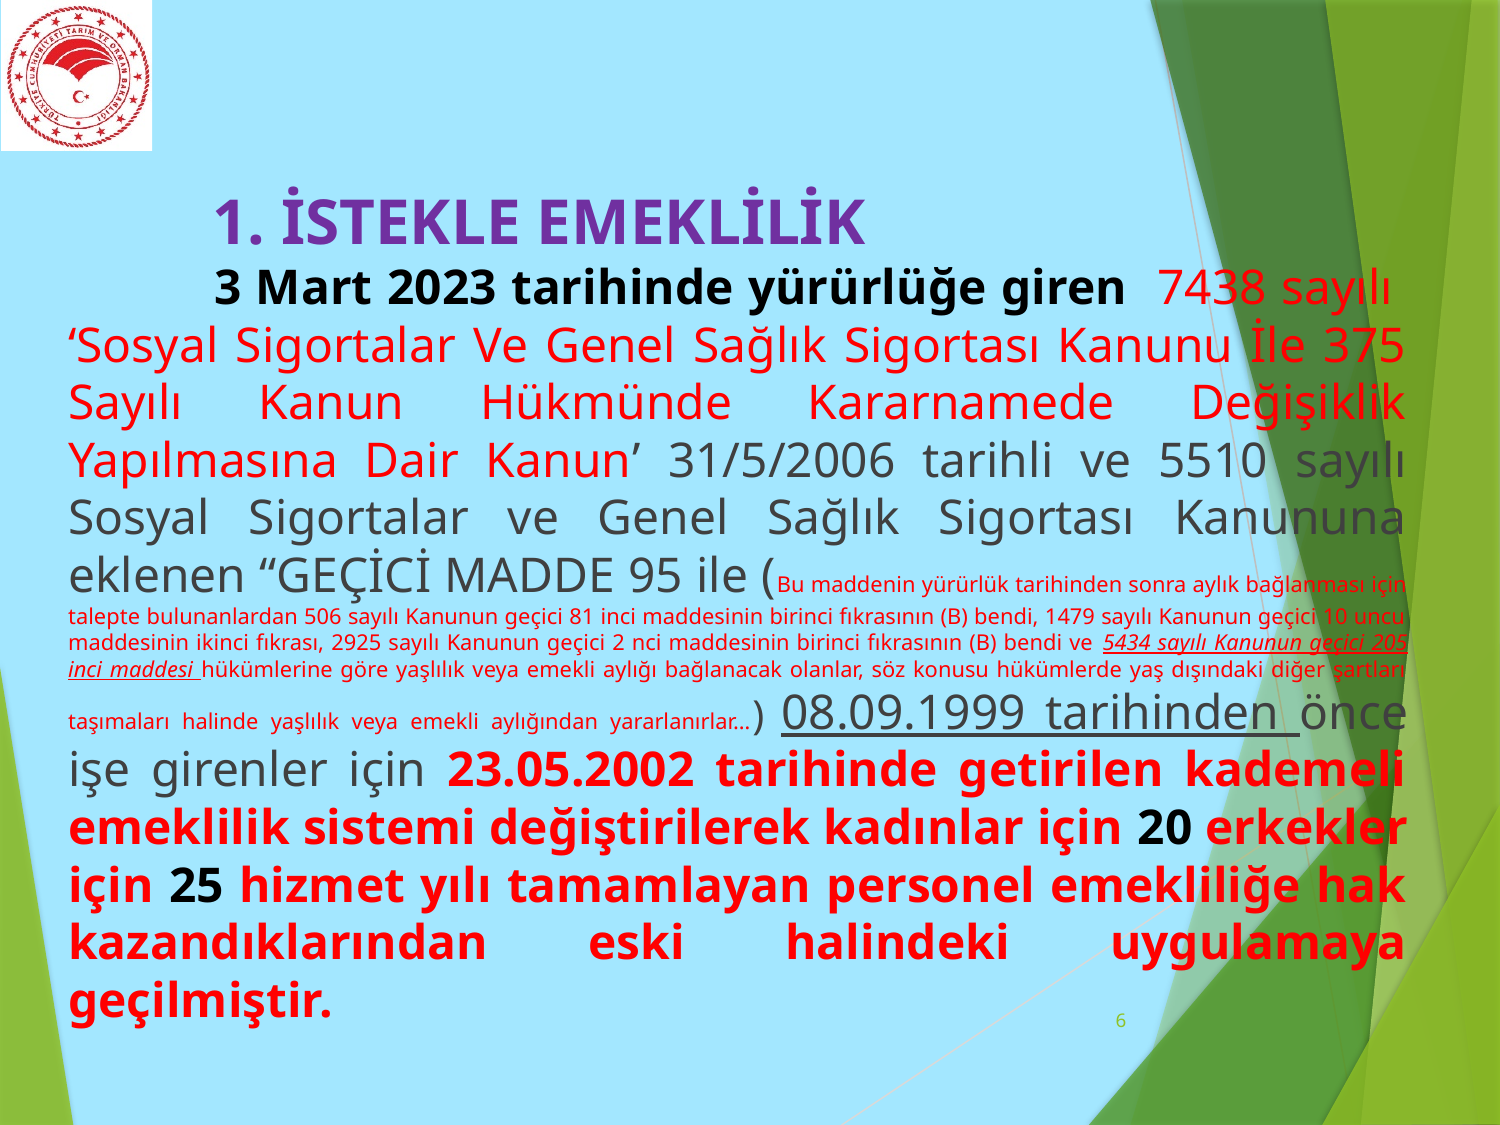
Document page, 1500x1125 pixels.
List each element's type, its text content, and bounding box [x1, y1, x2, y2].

list 1. İSTEKLE EMEKLİLİK 3 Mart 2023 tarihinde yürürlüğe giren 7438 sayılı ‘Sosyal Sigortalar Ve Genel Sağlık Sigortası Kanunu İle 375 Sayılı Kanun Hükmünde Kararnamede Değişiklik Yapılmasına Dair Kanun’ 31/5/2006 tarihli ve 5510 sayılı Sosyal Sigortalar ve Genel Sağlık Sigortası Kanununa eklenen “GEÇİCİ MADDE 95 ile (Bu maddenin yürürlük tarihinden sonra aylık bağlanması için talepte bulunanlardan 506 sayılı Kanunun geçici 81 inci maddesinin birinci fıkrasının (B) bendi, 1479 sayılı Kanunun geçici 10 uncu maddesinin ikinci fıkrası, 2925 sayılı Kanunun geçici 2 nci maddesinin birinci fıkrasının (B) bendi ve 5434 sayılı Kanunun geçici 205 inci maddesi hükümlerine göre yaşlılık veya emekli aylığı bağlanacak olanlar, söz konusu hükümlerde yaş dışındaki diğer şartları taşımaları halinde yaşlılık veya emekli aylığından yararlanırlar…) 08.09.1999 tarihinden önce işe girenler için 23.05.2002 tarihinde getirilen kademeli emeklilik sistemi değiştirilerek kadınlar için 20 erkekler için 25 hizmet yılı tamamlayan personel emekliliğe hak kazandıklarından eski halindeki uygulamaya geçilmiştir. [53, 174, 1424, 1035]
picture [0, 0, 153, 151]
slide_number 6 [1057, 991, 1142, 1051]
